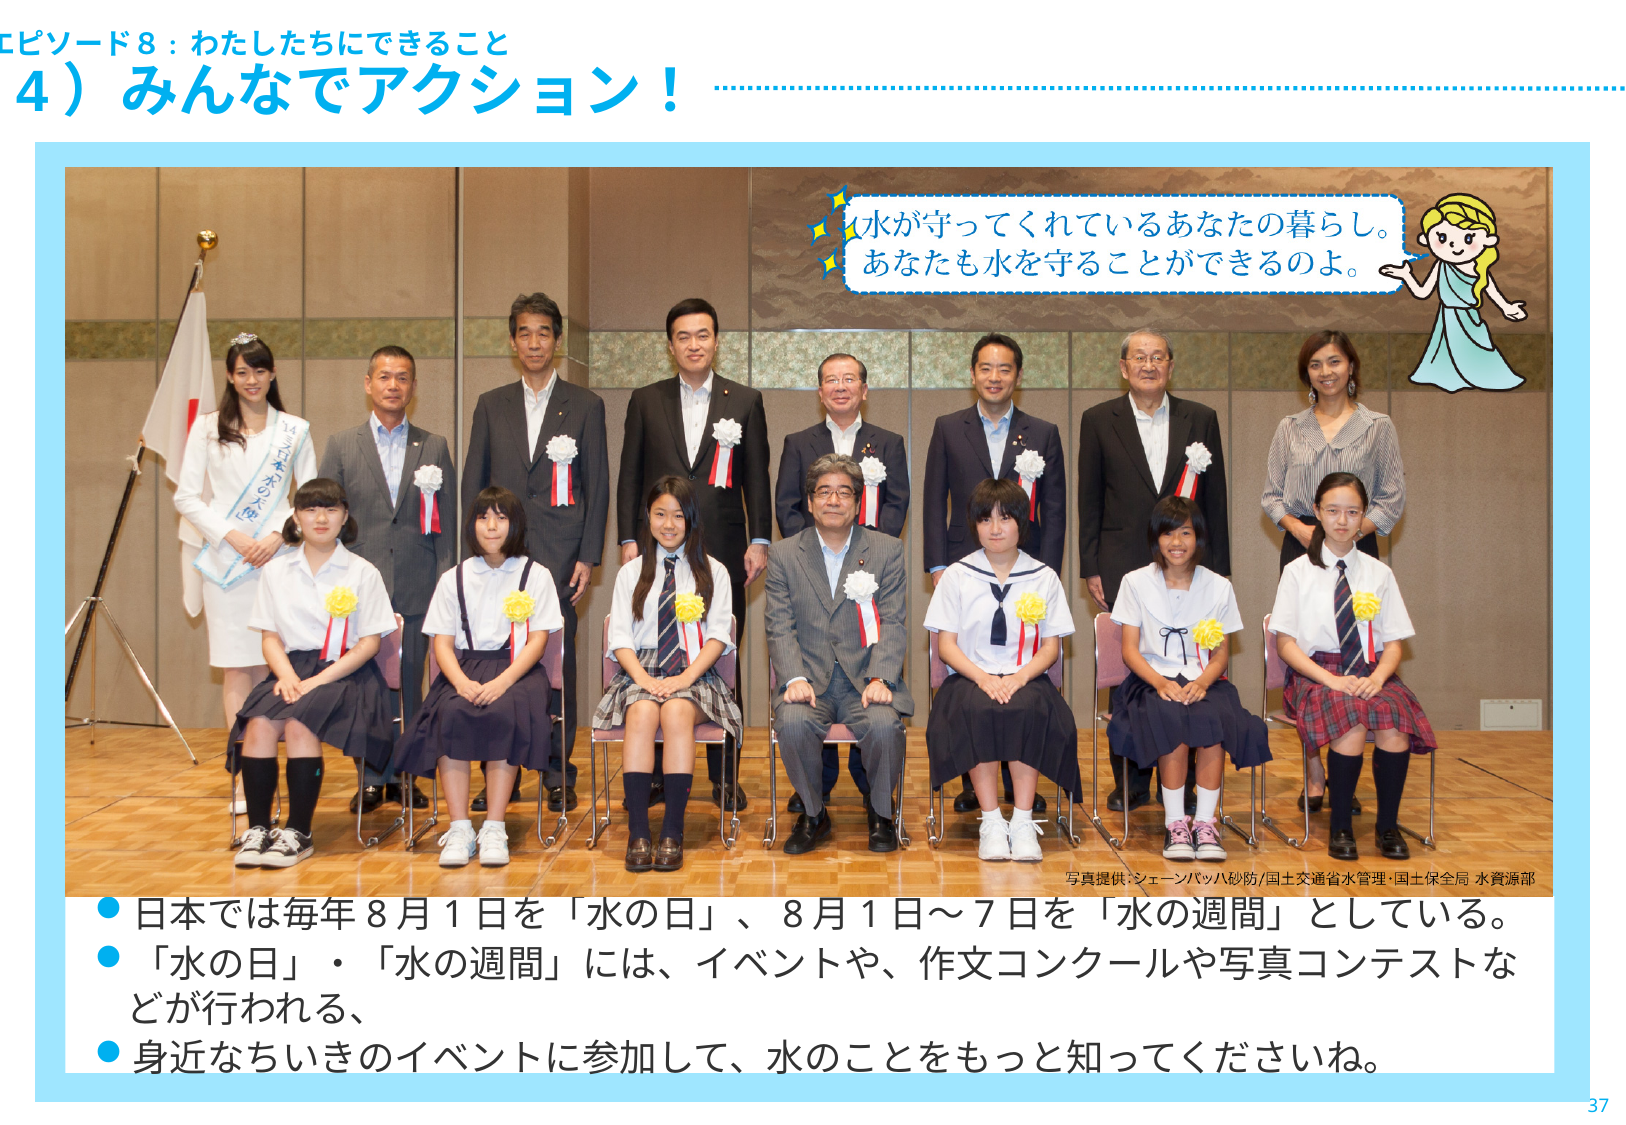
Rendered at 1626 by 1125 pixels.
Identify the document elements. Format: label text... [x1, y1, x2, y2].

picture [65, 167, 1553, 897]
text_box （4）みんなでアクション！ [0, 45, 715, 131]
text_box エピソード８: わたしたちにできること [0, 17, 527, 68]
text_box 日本では毎年8月1日を「水の日」、8月1日～7日を「水の週間」としている。 「水の日」・「水の週間」には、イベントや、作文コンクールや写真コンテストなどが行われる、 身近なちいきのイベントに参加して、水のことをもっと知ってくださいね。 [65, 896, 1555, 1073]
text_box [34, 141, 1591, 1103]
